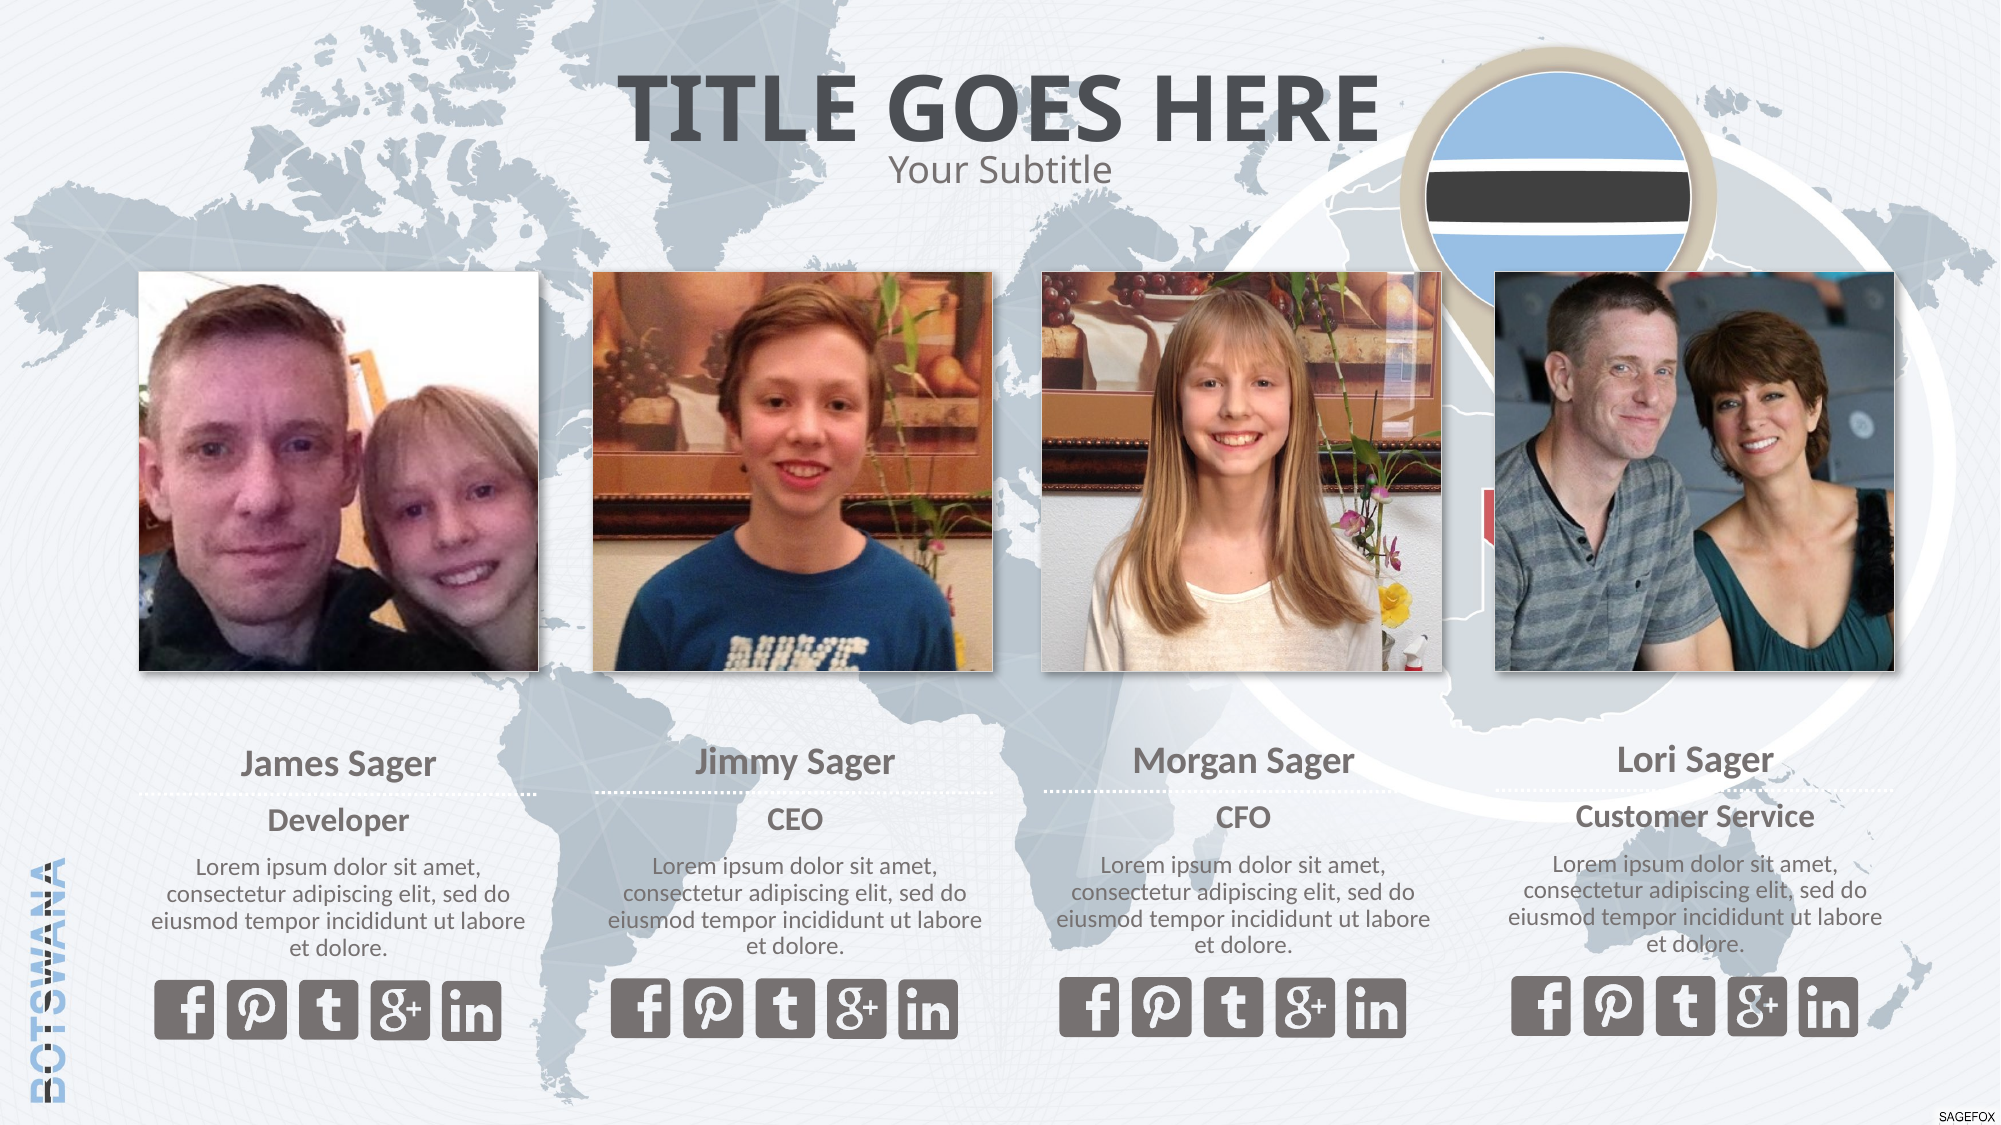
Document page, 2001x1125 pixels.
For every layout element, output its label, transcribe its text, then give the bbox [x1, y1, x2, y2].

text_box Lorem ipsum dolor sit amet, consectetur adipiscing elit, sed do eiusmod tempor incididunt ut labore et dolore. [1043, 851, 1444, 965]
text_box Morgan Sager [1068, 739, 1419, 782]
text_box 3 [0, 0, 2000, 1125]
text_box James Sager [163, 742, 514, 785]
text_box CFO [1068, 797, 1419, 840]
text_box Lorem ipsum dolor sit amet, consectetur adipiscing elit, sed do eiusmod tempor incididunt ut labore et dolore. [595, 852, 996, 966]
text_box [610, 978, 958, 1040]
text_box [1040, 270, 1442, 672]
text_box CEO [620, 798, 971, 841]
text_box [1494, 271, 1896, 673]
picture [1936, 1111, 1997, 1125]
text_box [548, 42, 1452, 199]
text_box Developer [163, 799, 514, 842]
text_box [154, 979, 502, 1041]
text_box Lorem ipsum dolor sit amet, consectetur adipiscing elit, sed do eiusmod tempor incididunt ut labore et dolore. [138, 854, 539, 968]
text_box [1059, 977, 1407, 1039]
text_box Lori Sager [1520, 738, 1871, 781]
text_box Lorem ipsum dolor sit amet, consectetur adipiscing elit, sed do eiusmod tempor incididunt ut labore et dolore. [1495, 850, 1896, 964]
text_box Jimmy Sager [620, 740, 971, 784]
text_box [138, 270, 540, 672]
text_box Customer Service [1520, 796, 1871, 839]
text_box [591, 270, 993, 672]
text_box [1511, 976, 1859, 1038]
